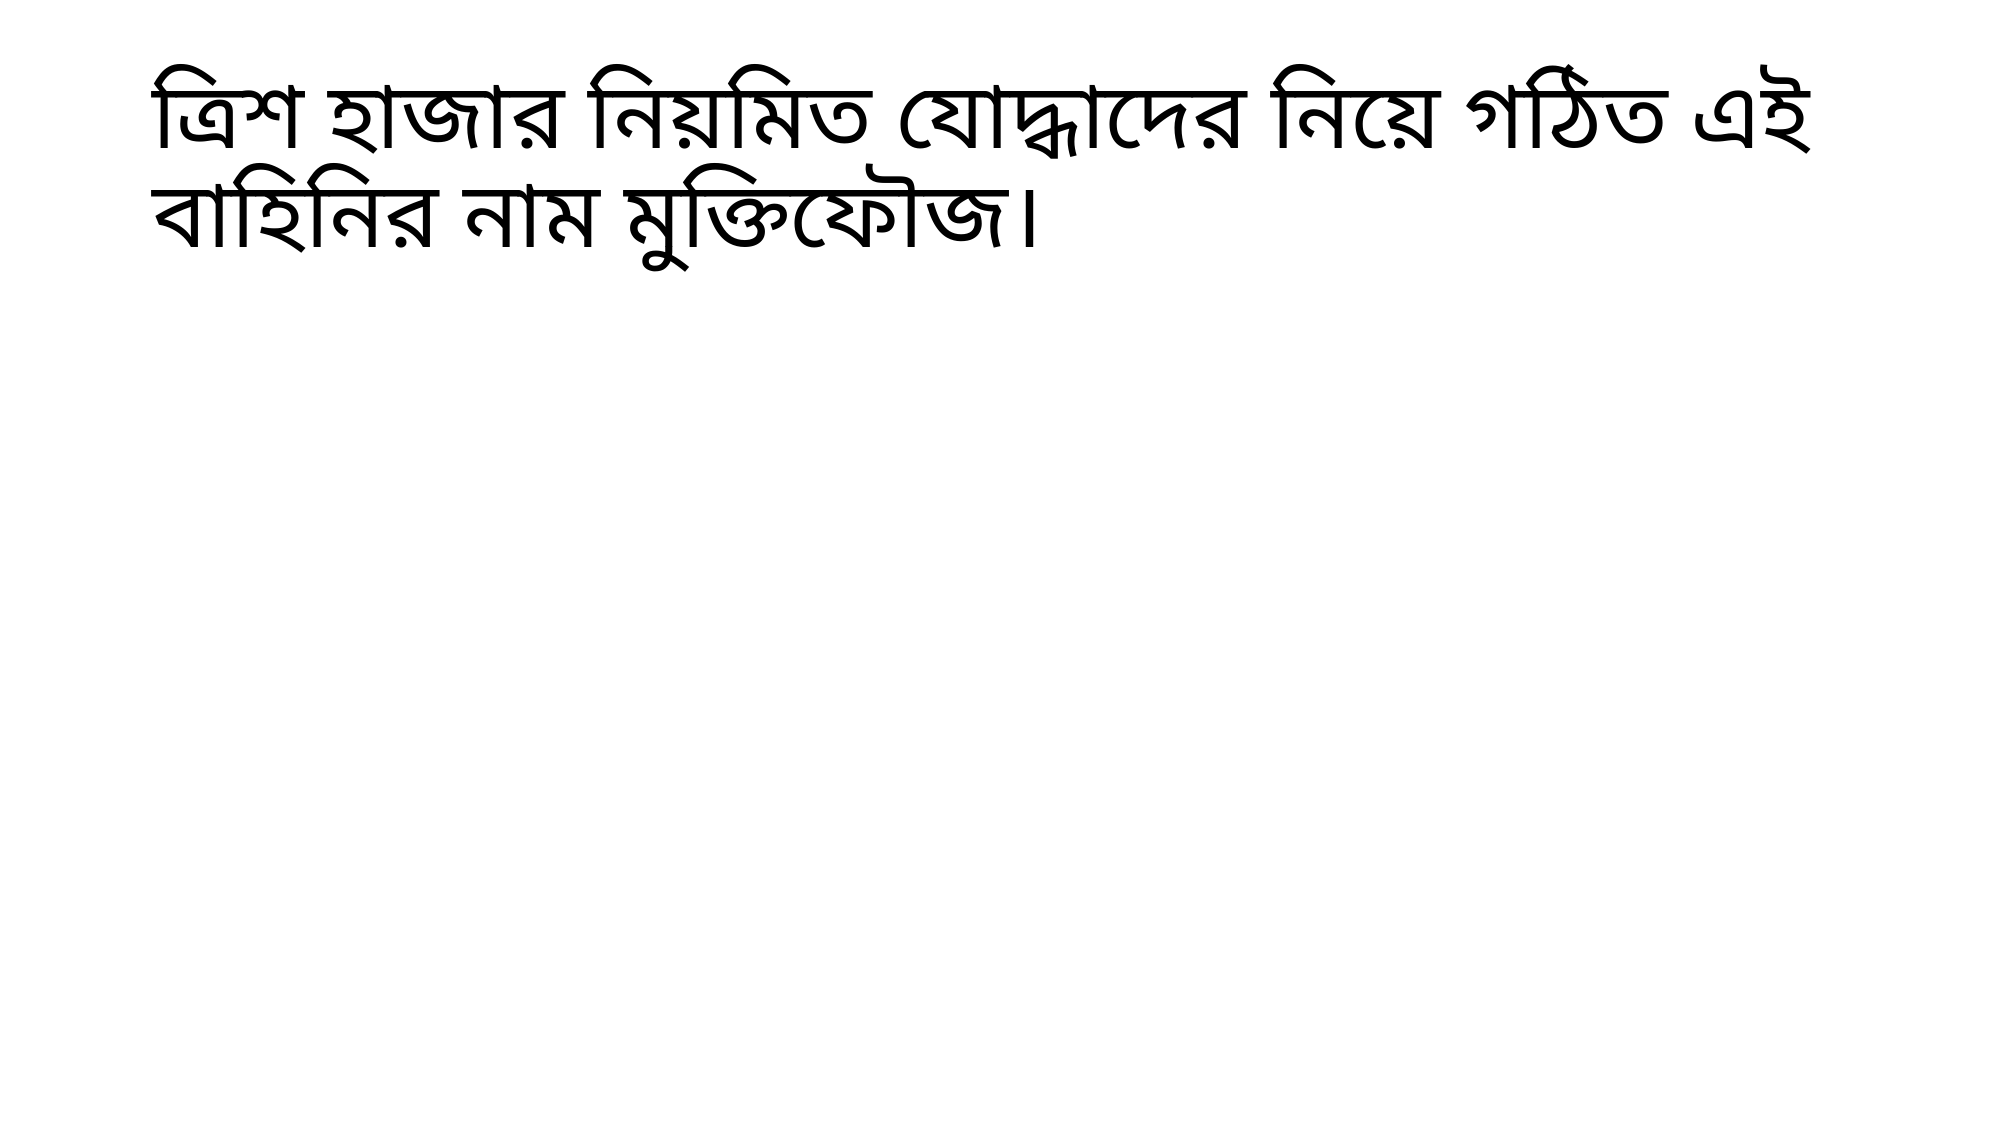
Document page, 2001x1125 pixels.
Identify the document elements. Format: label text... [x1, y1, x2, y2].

title ত্রিশ হাজার নিয়মিত যোদ্ধাদের নিয়ে গঠিত এই বাহিনির নাম মুক্তিফৌজ। [137, 59, 1863, 278]
